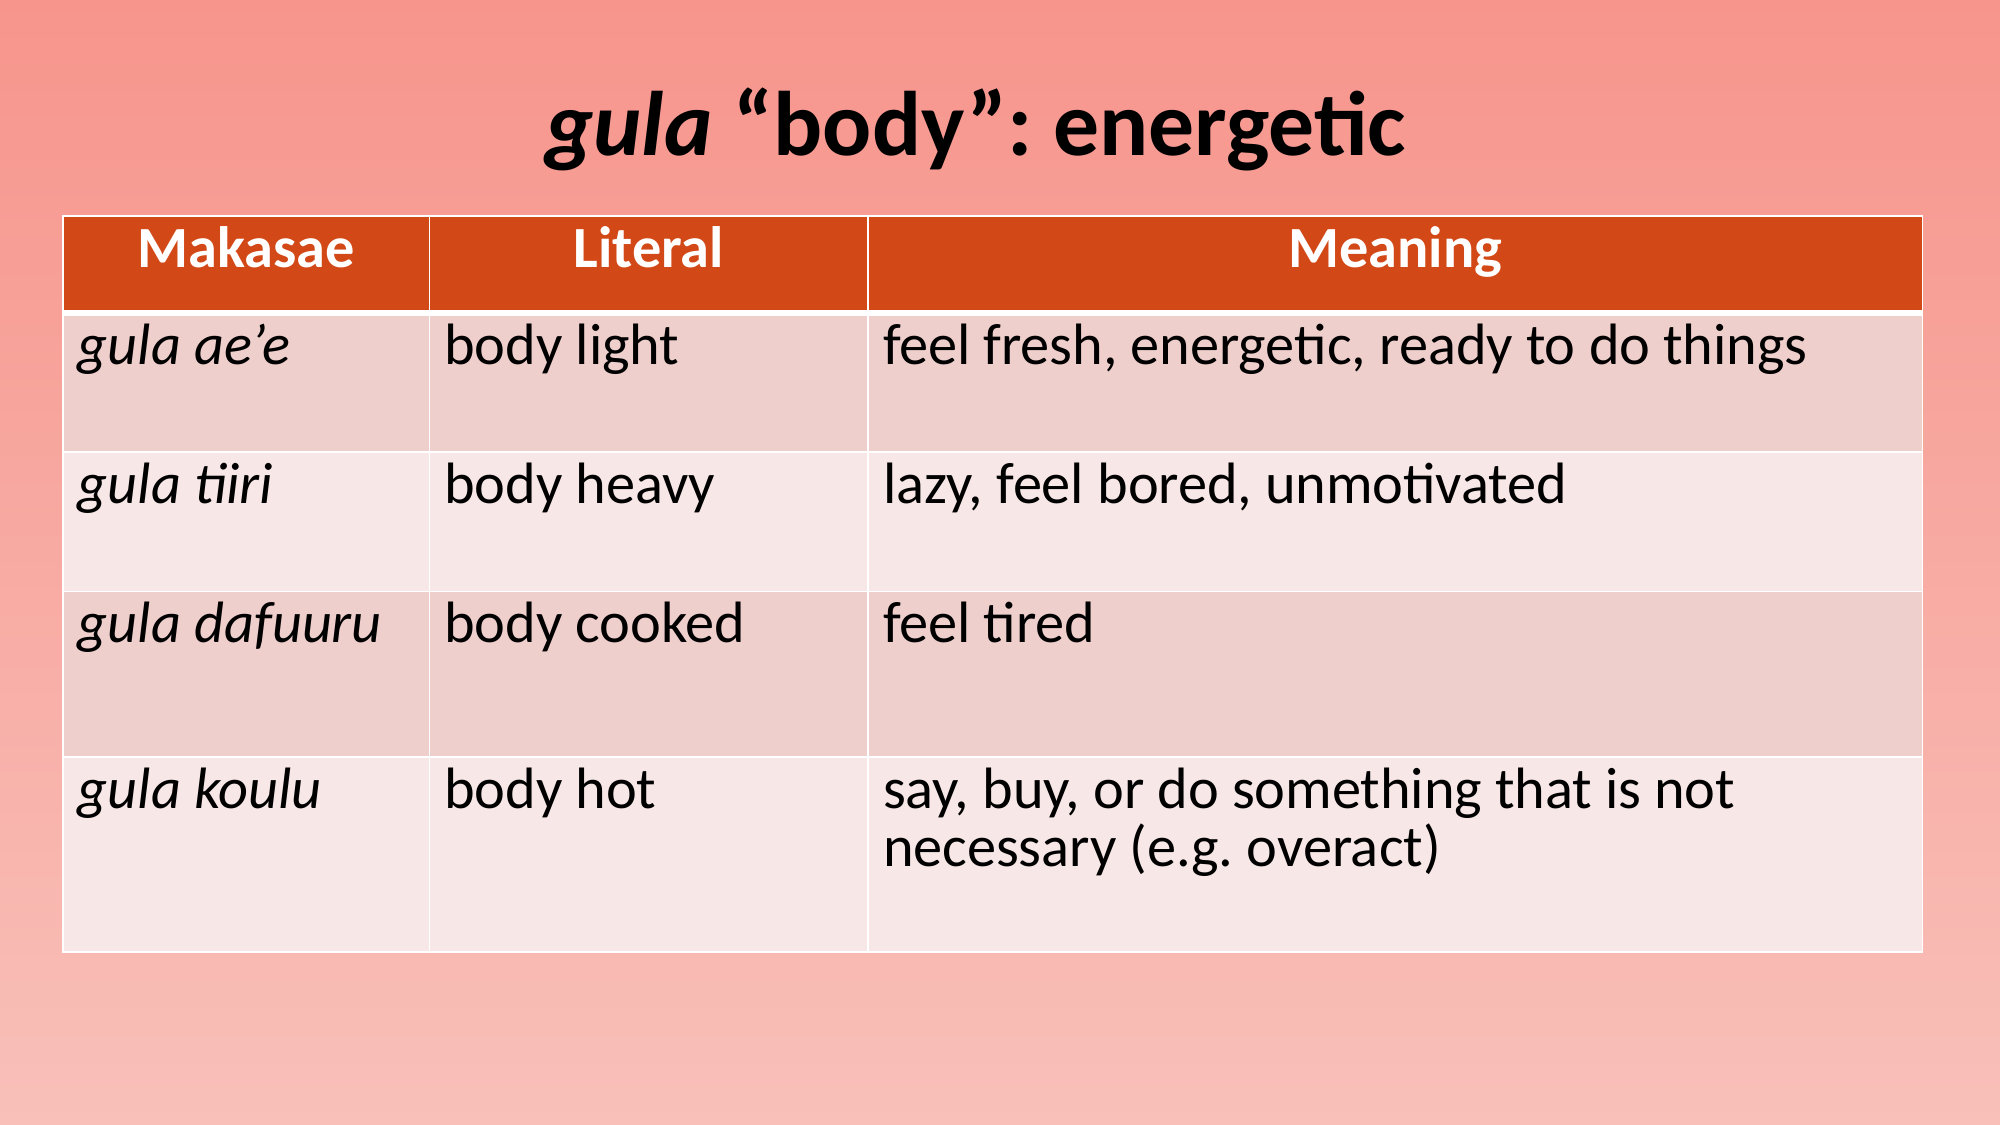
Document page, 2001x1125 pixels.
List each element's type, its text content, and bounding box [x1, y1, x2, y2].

title gula “body”: energetic [214, 20, 1738, 215]
table_cell body light [430, 316, 867, 451]
table_header Meaning [869, 217, 1922, 310]
table_cell say, buy, or do something that is not necessary (e.g. overact) [869, 758, 1922, 951]
table_cell gula tiiri [64, 453, 429, 591]
table_cell gula koulu [64, 758, 429, 951]
table_cell body heavy [430, 453, 867, 591]
table_cell feel tired [869, 592, 1922, 756]
table_cell body hot [430, 758, 867, 951]
table_header Makasae [64, 217, 429, 310]
table_cell feel fresh, energetic, ready to do things [869, 316, 1922, 451]
table_cell body cooked [430, 592, 867, 756]
table_cell lazy, feel bored, unmotivated [869, 453, 1922, 591]
table_cell gula ae’e [64, 316, 429, 451]
table_header Literal [430, 217, 867, 310]
table_cell gula dafuuru [64, 592, 429, 756]
